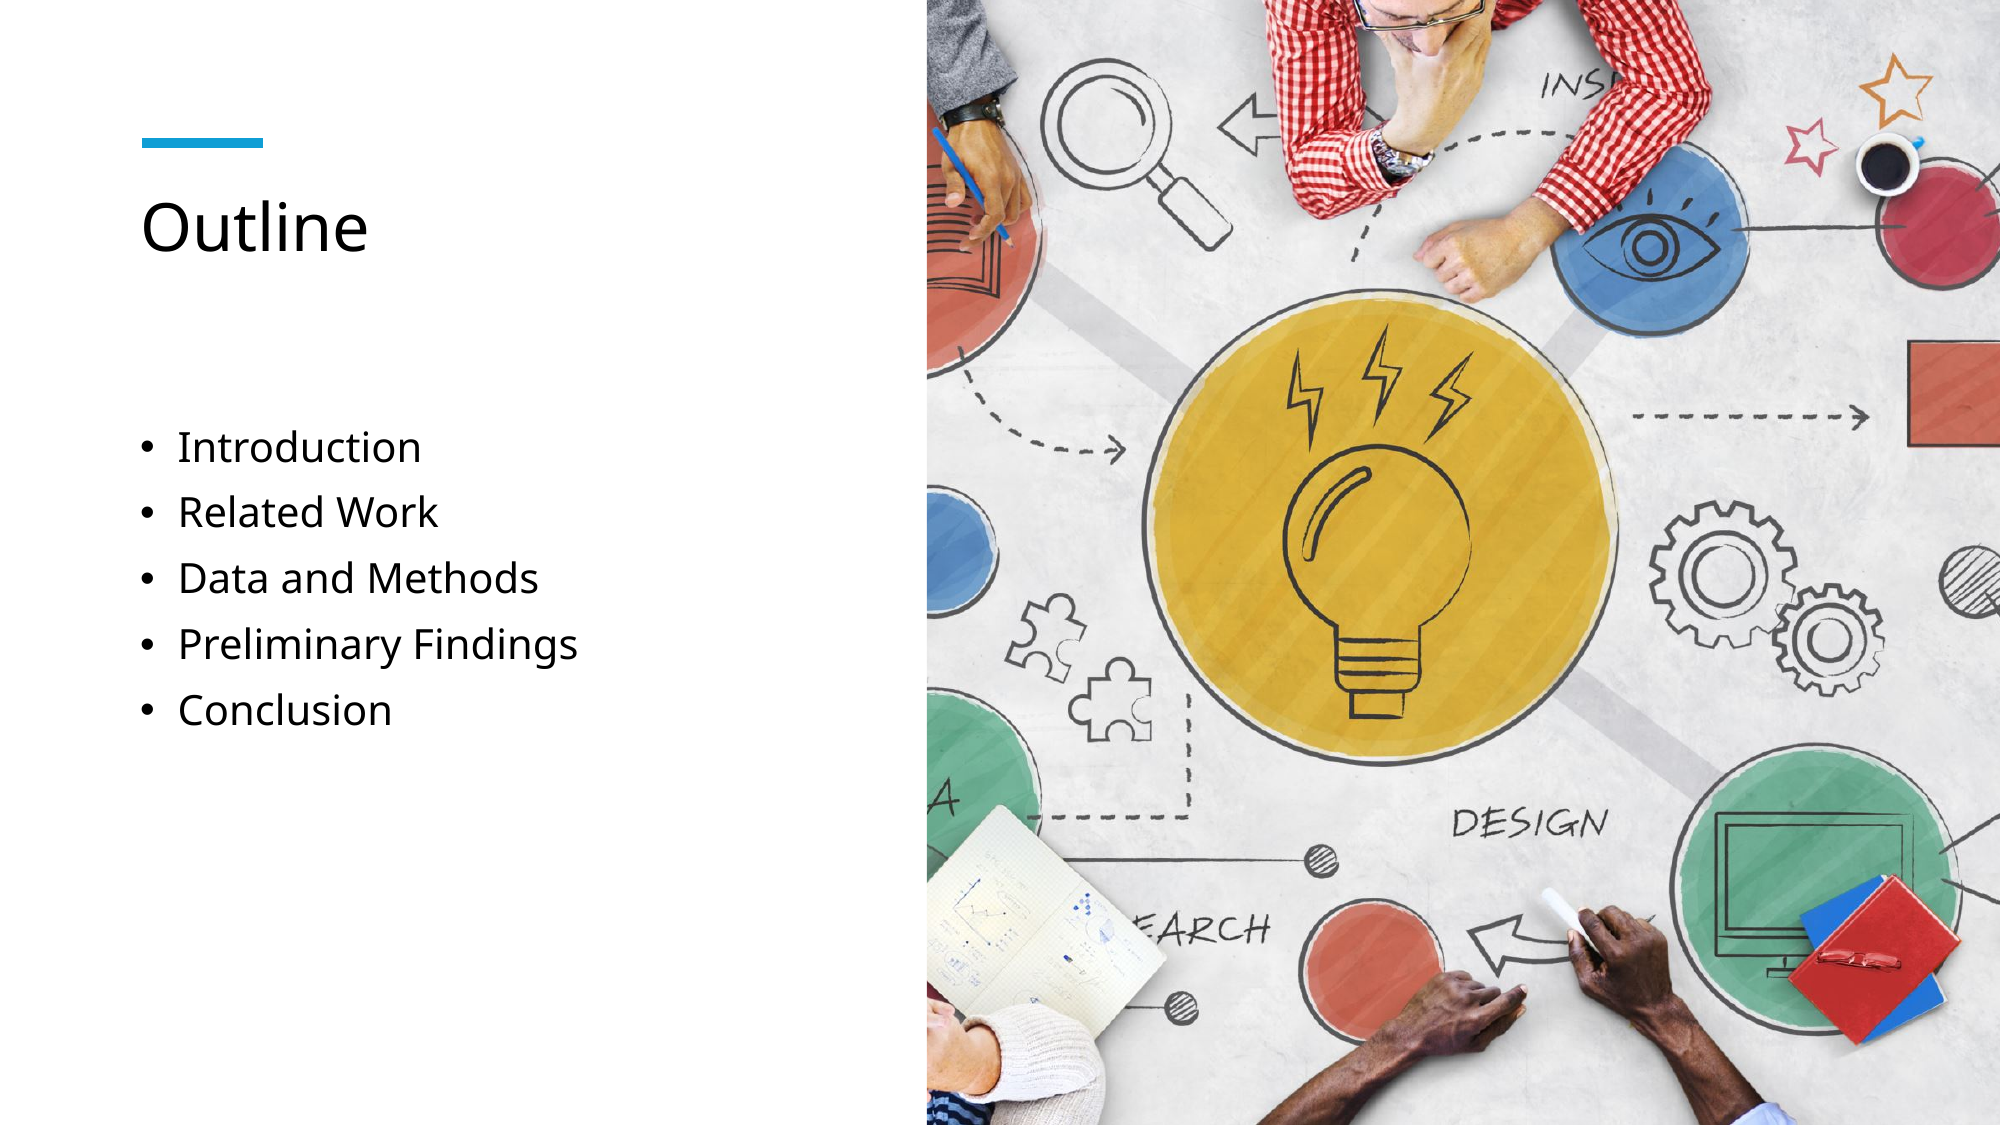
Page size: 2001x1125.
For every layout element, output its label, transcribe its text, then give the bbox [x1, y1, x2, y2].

title Outline [125, 186, 796, 417]
picture [926, 0, 2000, 1125]
list Introduction Related Work Data and Methods Preliminary Findings Conclusion [125, 418, 796, 1008]
